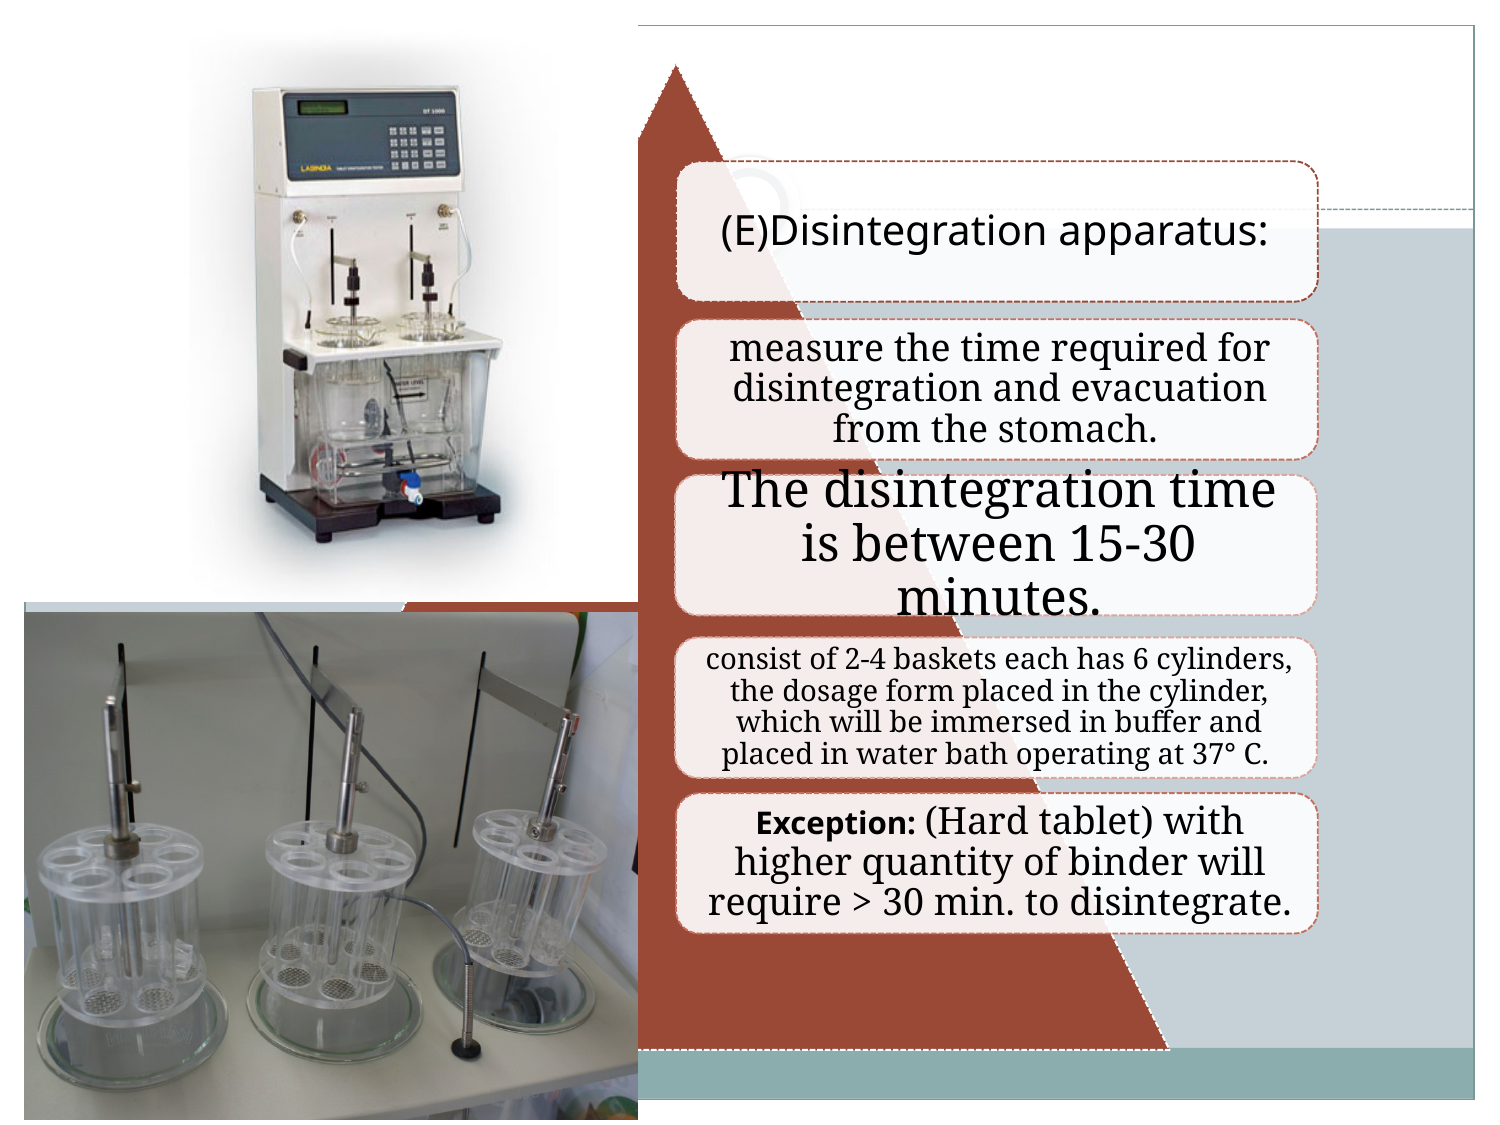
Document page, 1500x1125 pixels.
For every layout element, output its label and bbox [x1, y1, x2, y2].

list [640, 62, 1426, 1051]
picture [24, 24, 638, 602]
picture [24, 612, 638, 1120]
